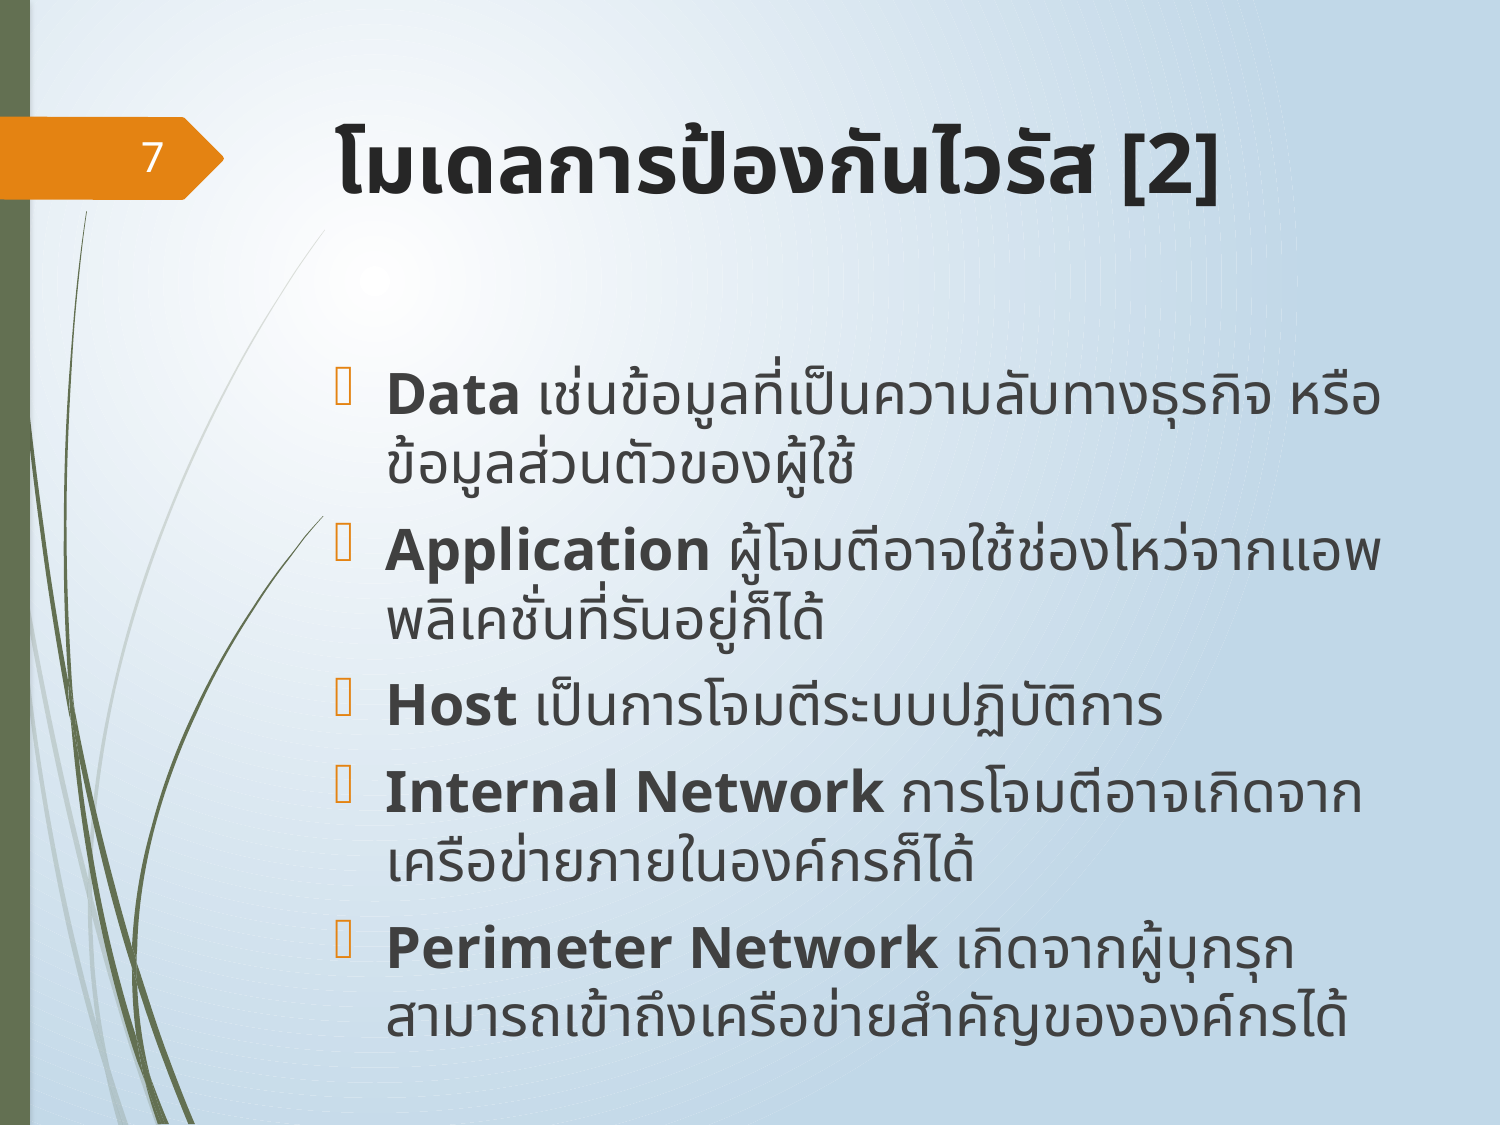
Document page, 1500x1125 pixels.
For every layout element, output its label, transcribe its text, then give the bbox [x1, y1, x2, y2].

list Data เช่นข้อมูลที่เป็นความลับทางธุรกิจ หรือข้อมูลส่วนตัวของผู้ใช้ Application ผู้โจมตีอาจใช้ช่องโหว่จากแอพพลิเคชั่นที่รันอยู่ก็ได้ Host เป็นการโจมตีระบบปฏิบัติการ Internal Network การโจมตีอาจเกิดจากเครือข่ายภายในองค์กรก็ได้ Perimeter Network เกิดจากผู้บุกรุกสามารถเข้าถึงเครือข่ายสำคัญขององค์กรได้ [318, 350, 1454, 1060]
title โมเดลการป้องกันไวรัส [2] [319, 102, 1400, 313]
slide_number 7 [83, 129, 180, 190]
